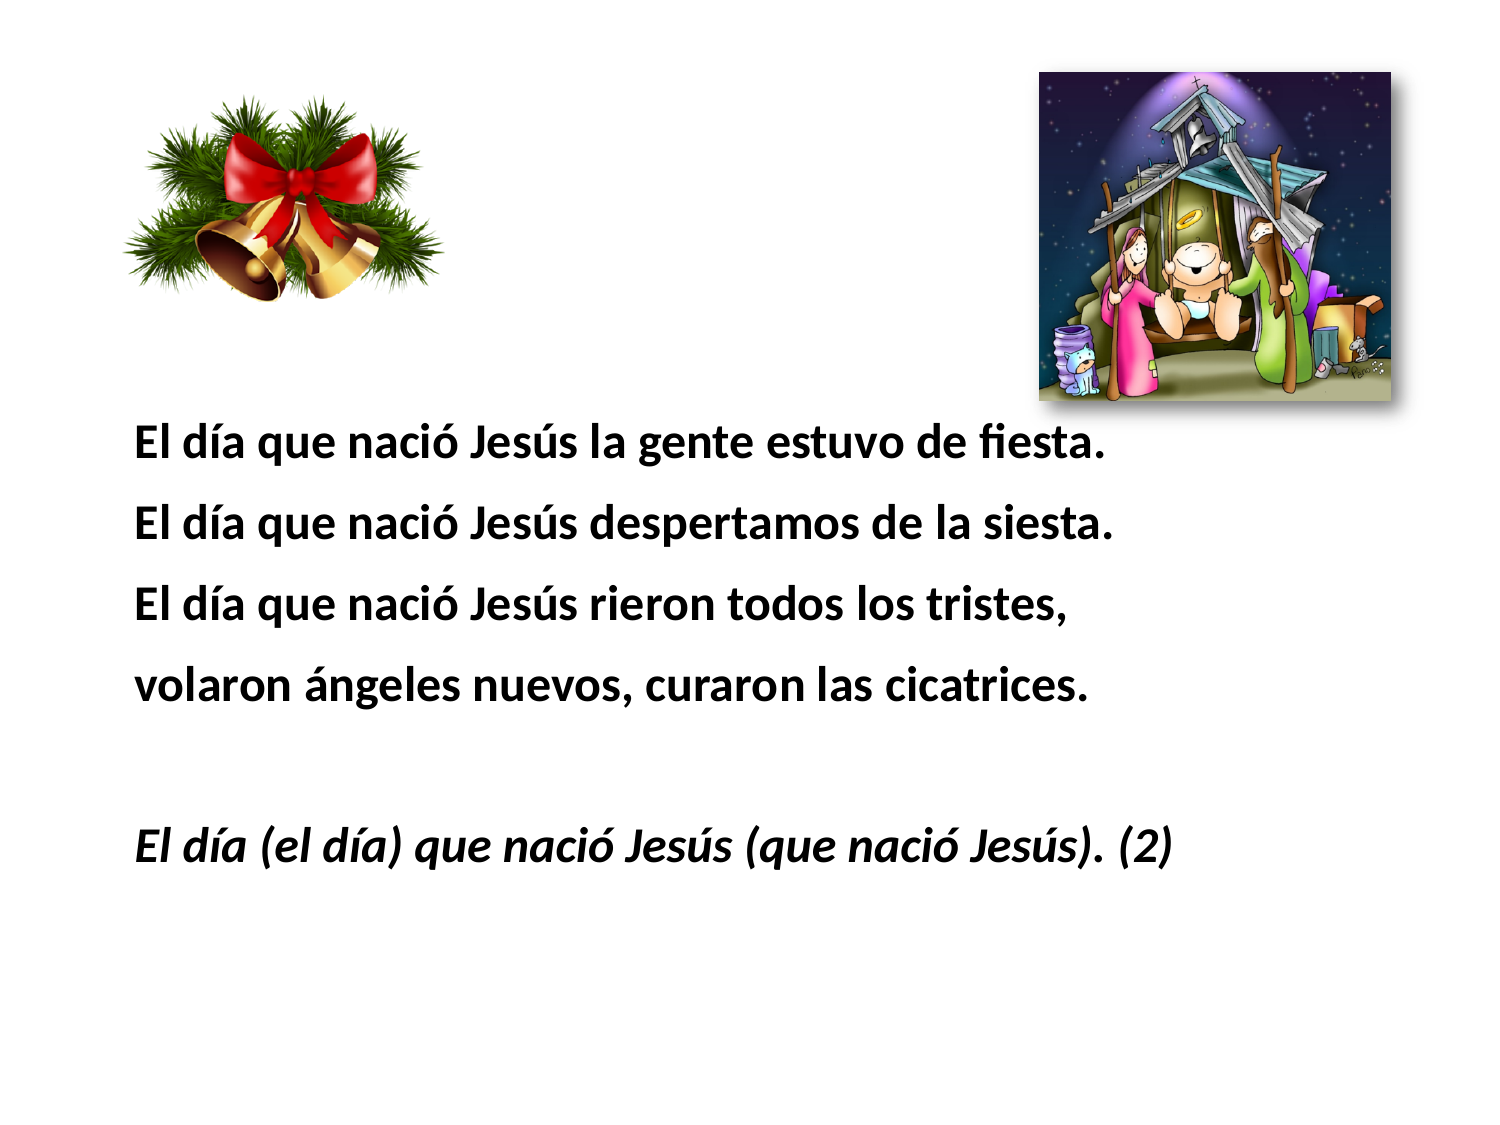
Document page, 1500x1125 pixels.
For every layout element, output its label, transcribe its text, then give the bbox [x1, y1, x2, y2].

picture [1021, 54, 1427, 437]
text_box El día que nació Jesús la gente estuvo de fiesta. El día que nació Jesús despertamos de la siesta. El día que nació Jesús rieron todos los tristes, volaron ángeles nuevos, curaron las cicatrices. El día (el día) que nació Jesús (que nació Jesús). (2) [16, 397, 1304, 881]
picture [122, 94, 445, 302]
